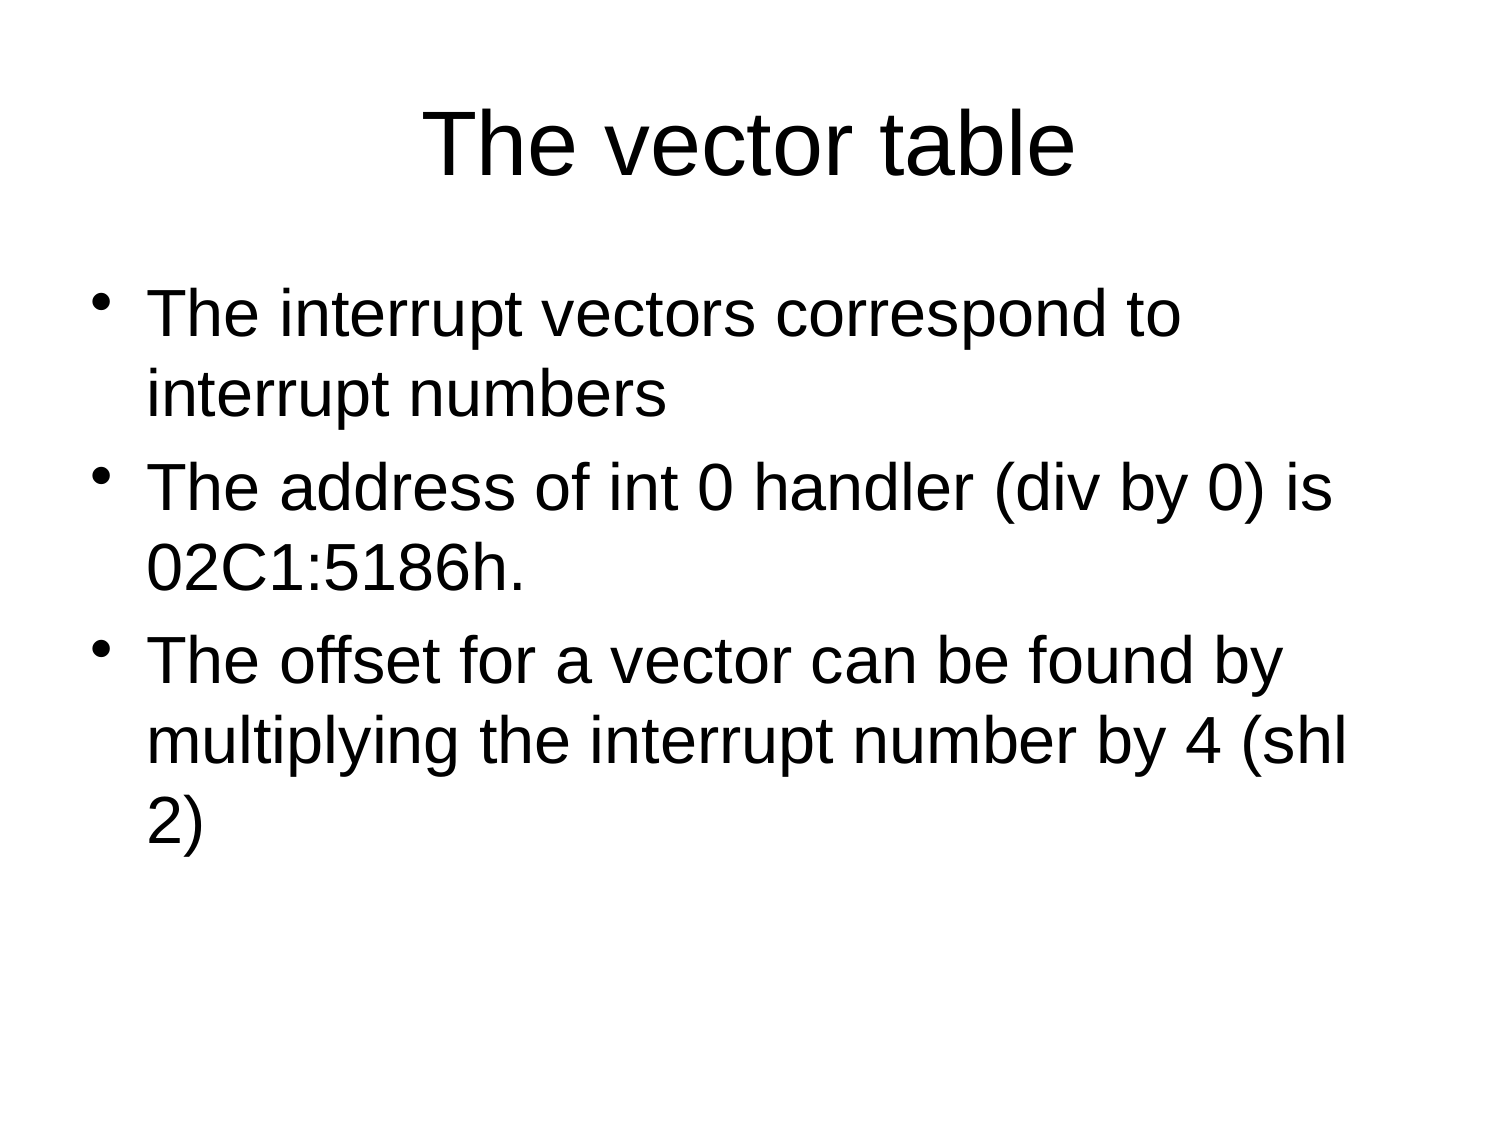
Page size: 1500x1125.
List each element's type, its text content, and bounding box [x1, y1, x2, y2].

list The interrupt vectors correspond to interrupt numbers The address of int 0 handler (div by 0) is 02C1:5186h. The offset for a vector can be found by multiplying the interrupt number by 4 (shl 2) [75, 262, 1425, 1005]
title The vector table [75, 45, 1425, 233]
